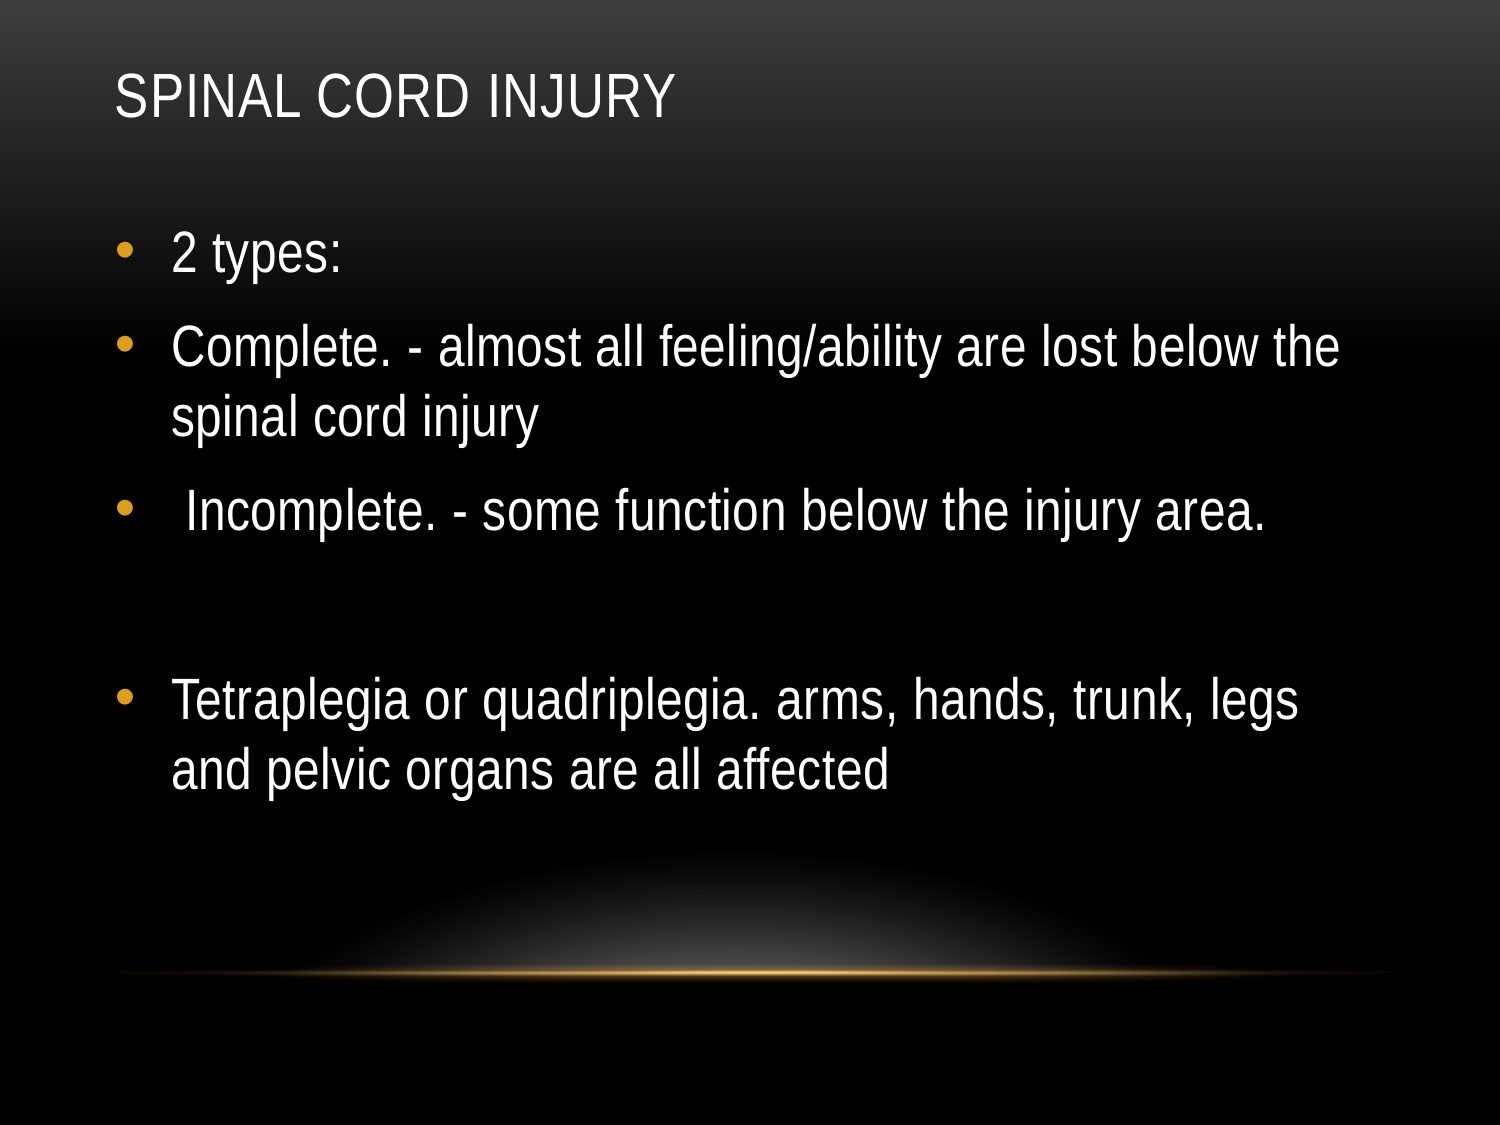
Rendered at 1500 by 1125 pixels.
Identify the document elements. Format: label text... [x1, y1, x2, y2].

list 2 types: Complete. - almost all feeling/ability are lost below the spinal cord injury Incomplete. - some function below the injury area. Tetraplegia or quadriplegia. arms, hands, trunk, legs and pelvic organs are all affected [99, 112, 1400, 1125]
title Spinal cord injury [99, 24, 1400, 112]
picture [0, 0, 1500, 1125]
